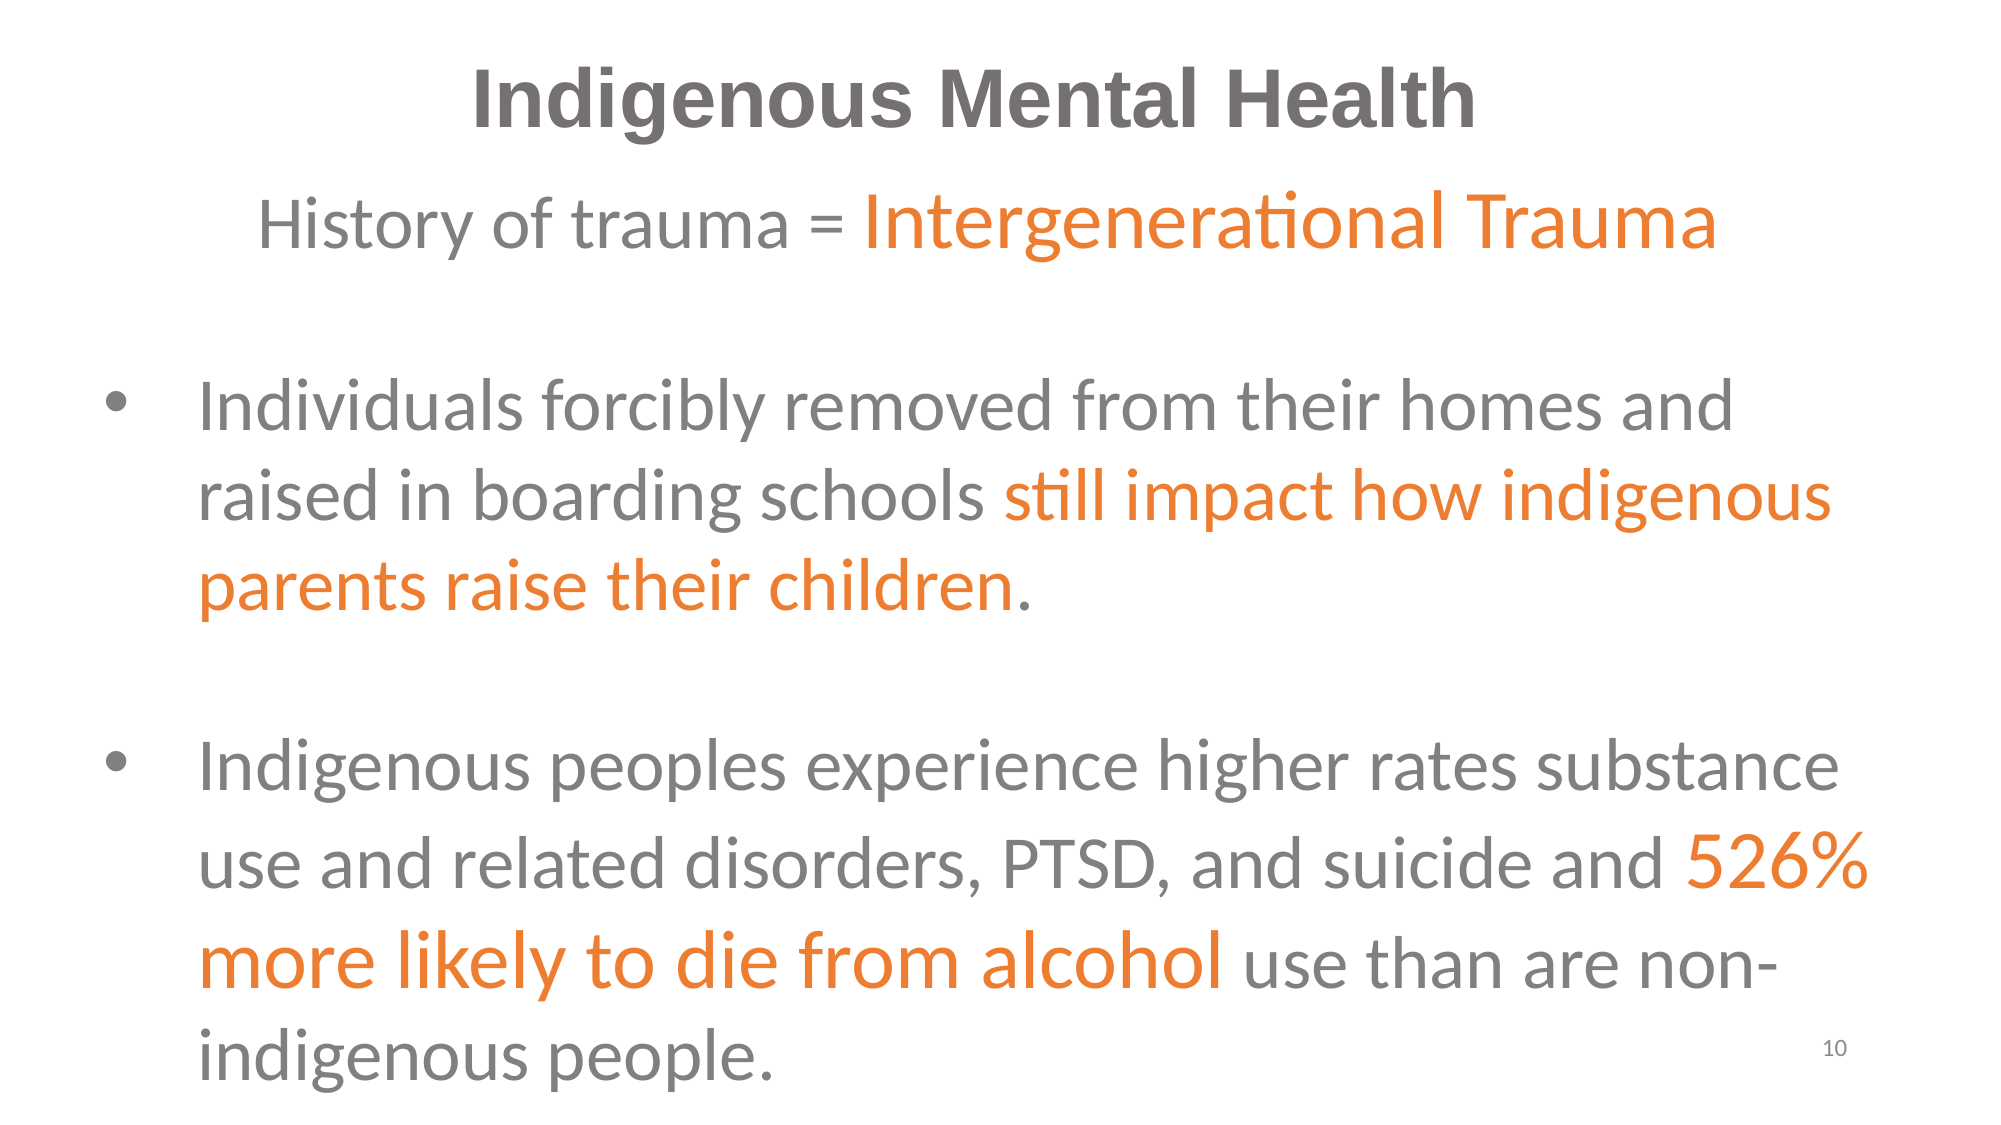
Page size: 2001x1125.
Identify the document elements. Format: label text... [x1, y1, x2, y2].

title Indigenous Mental Health [147, 41, 1804, 158]
text_box History of trauma = Intergenerational Trauma Individuals forcibly removed from their homes and raised in boarding schools still impact how indigenous parents raise their children. Indigenous peoples experience higher rates substance use and related disorders, PTSD, and suicide and 526% more likely to die from alcohol use than are non-indigenous people. [88, 158, 1889, 1103]
